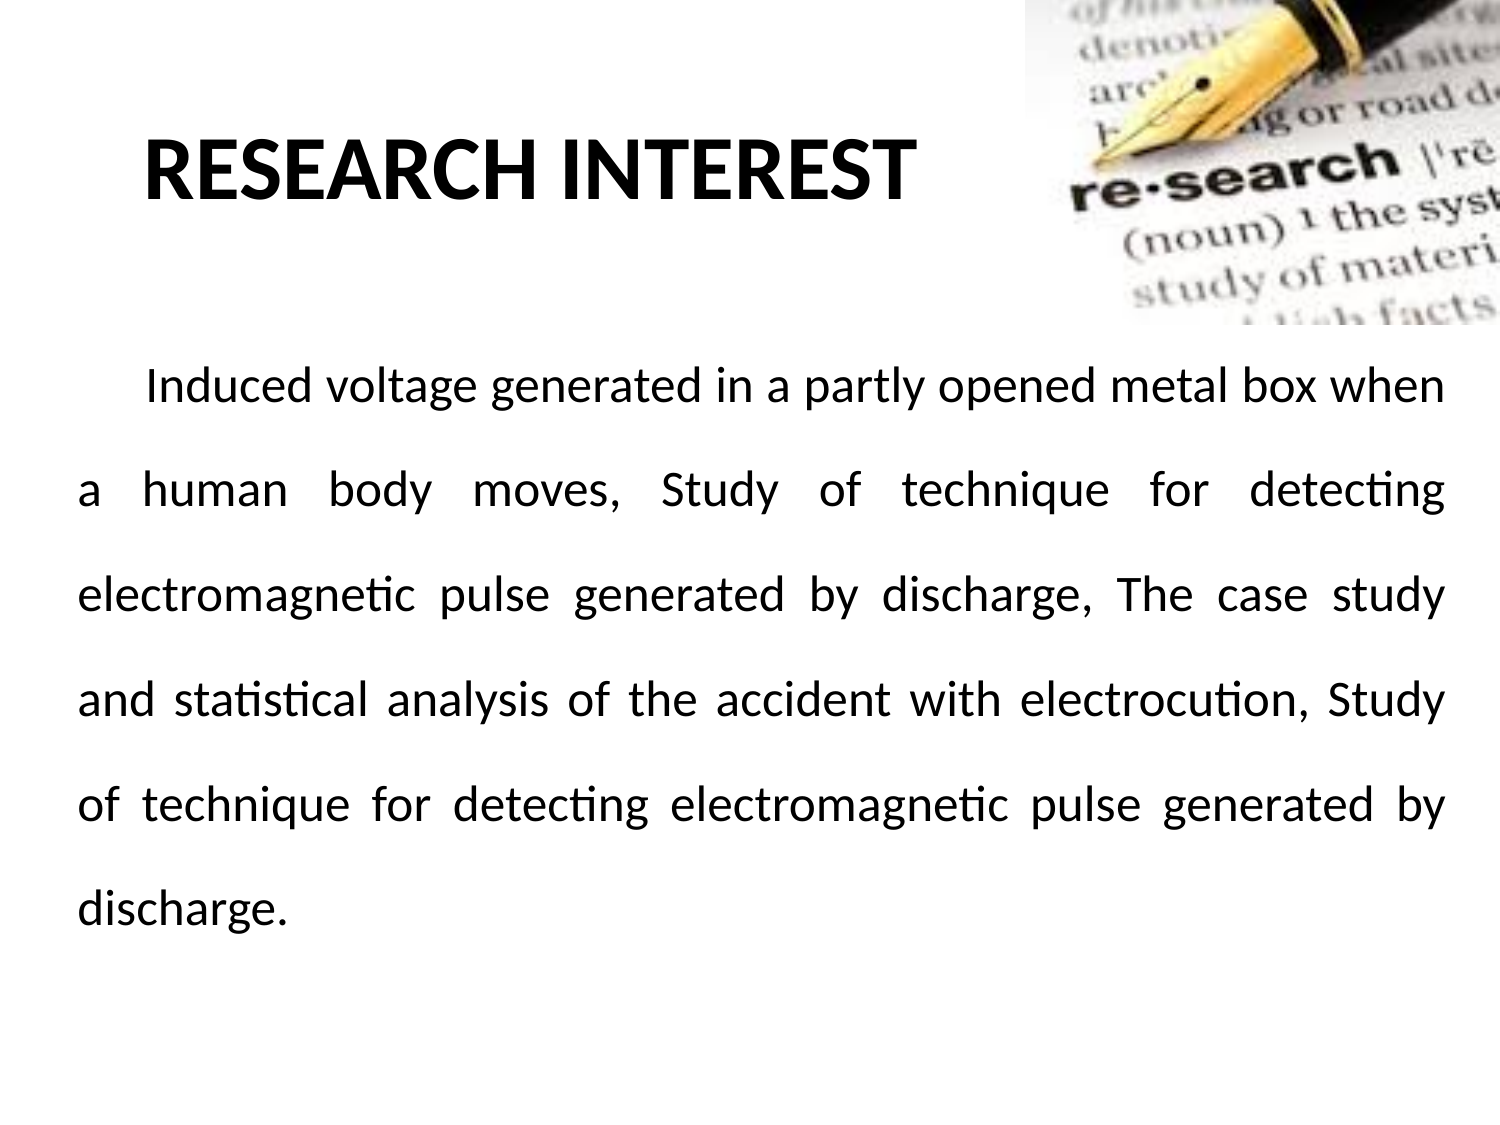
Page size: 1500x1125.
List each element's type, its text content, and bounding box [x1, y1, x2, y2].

picture [1024, 0, 1500, 326]
subtitle Induced voltage generated in a partly opened metal box when a human body moves, Study of technique for detecting electromagnetic pulse generated by discharge, The case study and statistical analysis of the accident with electrocution, Study of technique for detecting electromagnetic pulse generated by discharge. [62, 299, 1463, 950]
title RESEARCH INTEREST [112, 50, 950, 275]
